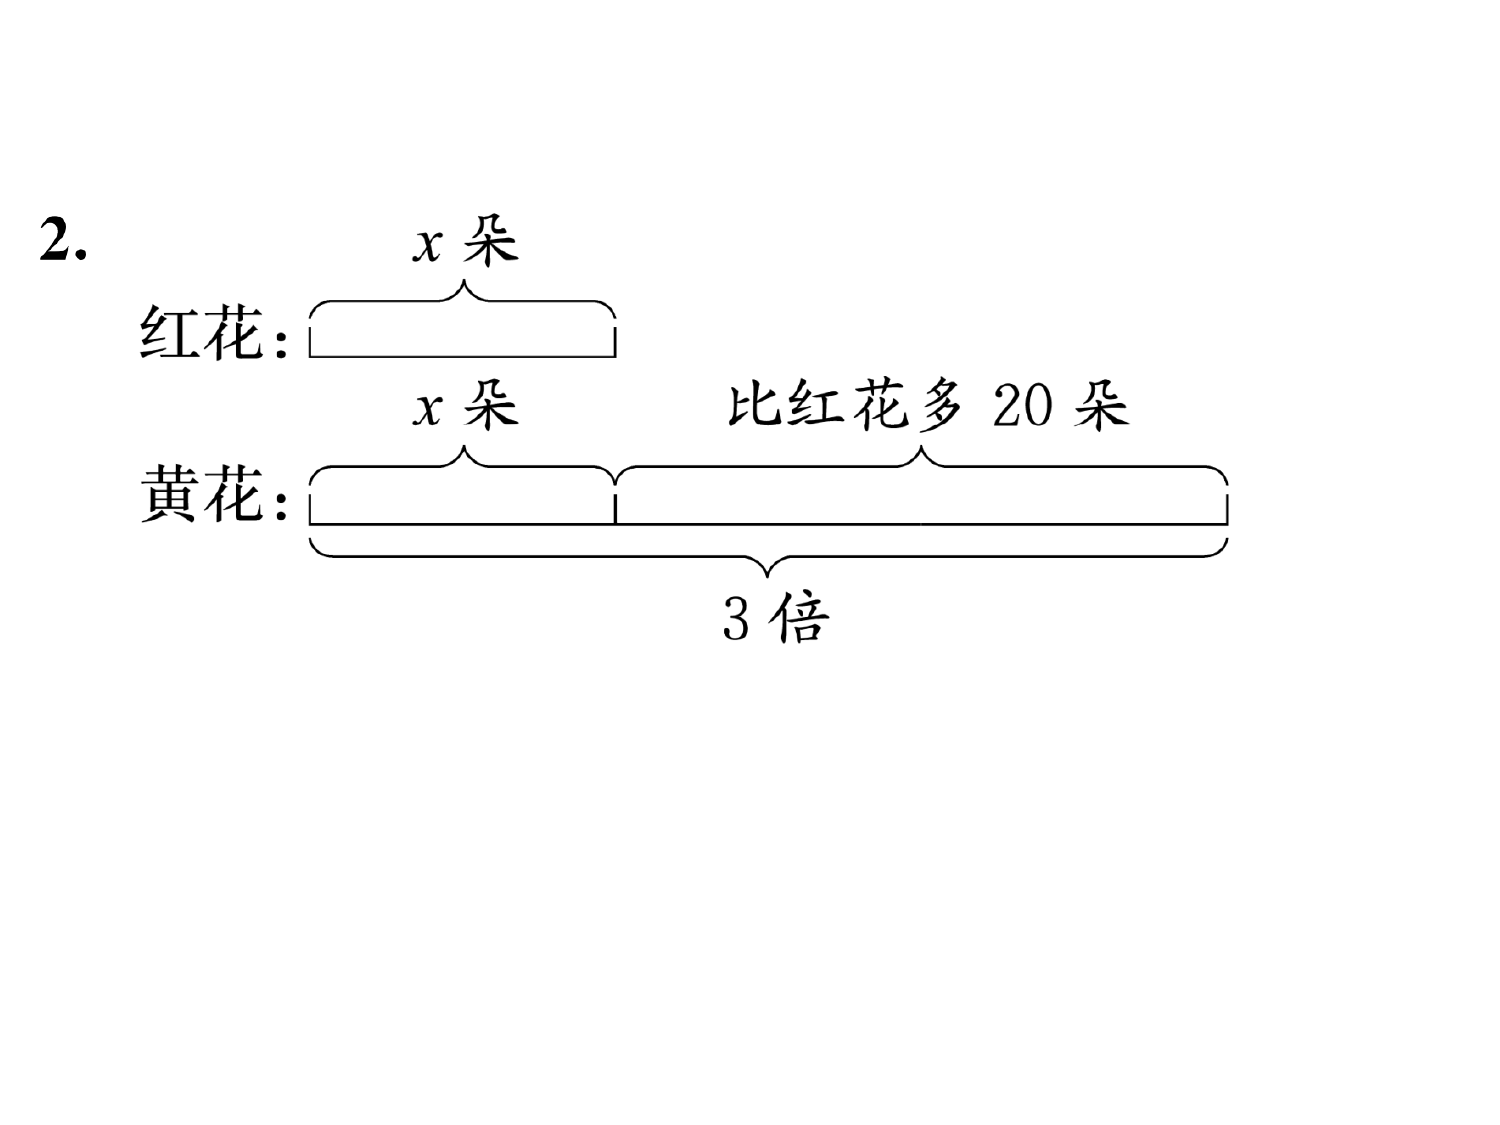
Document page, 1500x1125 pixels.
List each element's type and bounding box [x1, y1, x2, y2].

picture [35, 177, 1453, 1005]
